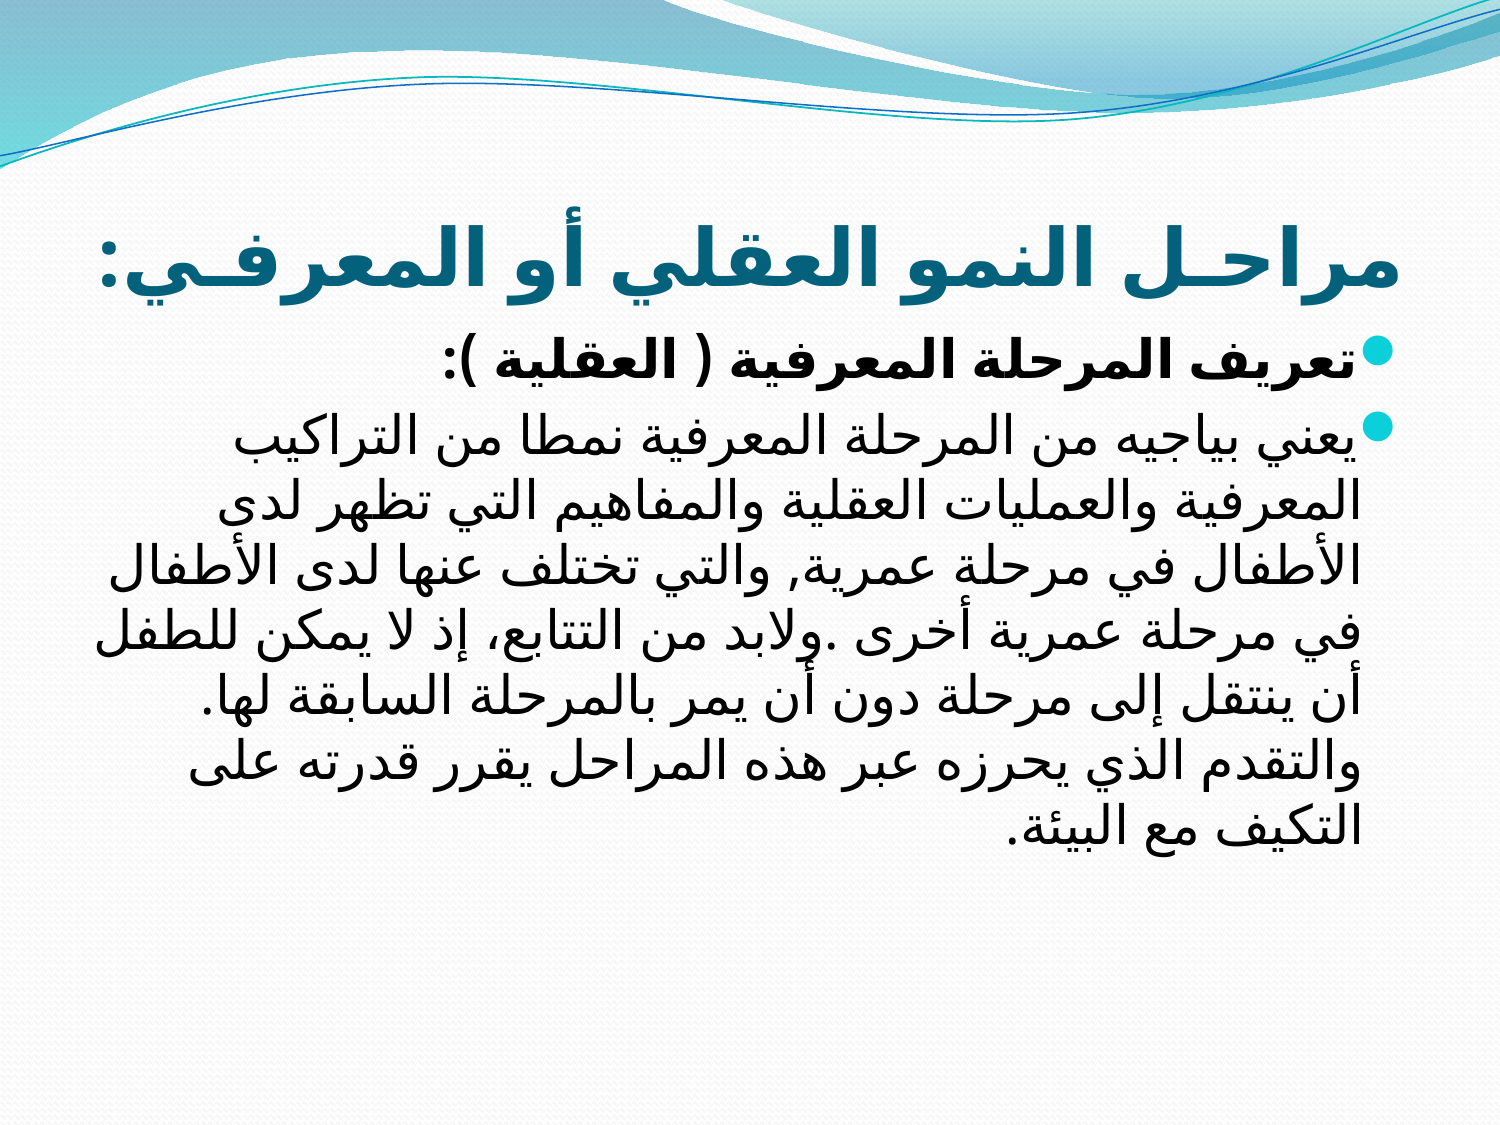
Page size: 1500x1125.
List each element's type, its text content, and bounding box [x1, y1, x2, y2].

list تعريف المرحلة المعرفية ( العقلية ): يعني بياجيه من المرحلة المعرفية نمطا من التراكيب المعرفية والعمليات العقلية والمفاهيم التي تظهر لدى الأطفال في مرحلة عمرية, والتي تختلف عنها لدى الأطفال في مرحلة عمرية أخرى .ولابد من التتابع، إذ لا يمكن للطفل أن ينتقل إلى مرحلة دون أن يمر بالمرحلة السابقة لها. والتقدم الذي يحرزه عبر هذه المراحل يقرر قدرته على التكيف مع البيئة. [75, 317, 1425, 1038]
title مراحـل النمو العقلي أو المعرفـي: [75, 115, 1425, 303]
